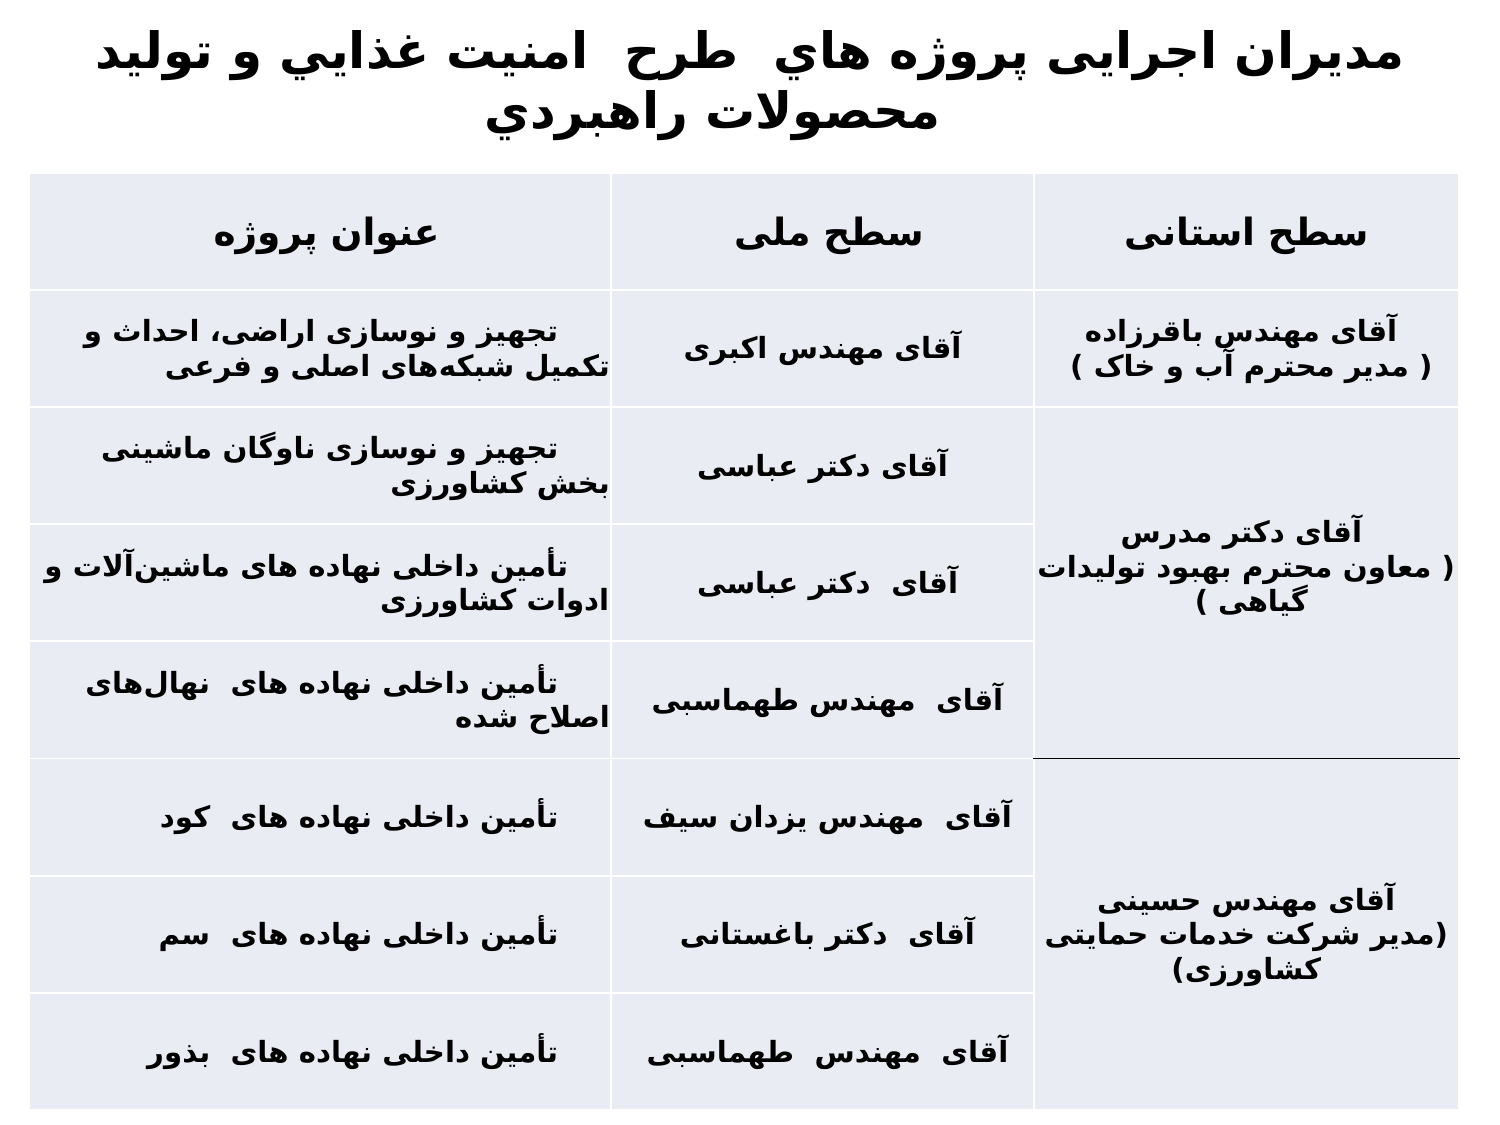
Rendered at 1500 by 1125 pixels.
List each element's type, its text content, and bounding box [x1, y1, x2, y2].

table_cell آقای دکتر عباسی [612, 525, 1033, 640]
table_cell تأمین داخلی نهاده های بذور [30, 994, 610, 1109]
table_header عنوان پروژه [30, 174, 610, 289]
table_cell آقای مهندس باقرزاده ( مدیر محترم آب و خاک ) [1035, 291, 1458, 406]
table_cell تأمین داخلی نهاده های نهال‌های اصلاح شده [30, 642, 610, 758]
table_cell تأمین داخلی نهاده های سم [30, 877, 610, 992]
table_cell تجهیز و نوسازی اراضی، احداث و تکمیل شبکه‌های اصلی و فرعی [30, 291, 610, 406]
table_cell آقای دکتر باغستانی [612, 877, 1033, 992]
table_cell آقای مهندس حسینی (مدیر شرکت خدمات حمایتی کشاورزی) [1035, 759, 1458, 1109]
table_cell تجهیز و نوسازی ناوگان ماشینی بخش کشاورزی [30, 408, 610, 523]
table_cell تأمین داخلی نهاده های ماشین‌آلات و ادوات کشاورزی [30, 525, 610, 640]
table_cell آقای مهندس طهماسبی [612, 994, 1033, 1109]
table_cell آقای مهندس طهماسبی [612, 642, 1033, 758]
table_cell آقای دکتر مدرس ( معاون محترم بهبود تولیدات گیاهی ) [1035, 408, 1458, 758]
table_cell آقای مهندس یزدان سیف [612, 759, 1033, 875]
table_header سطح ملی [612, 174, 1033, 289]
title مدیران اجرایی پروژه هاي طرح امنيت غذايي و توليد محصولات راهبردي [75, 19, 1425, 138]
table_header سطح استانی [1035, 174, 1458, 289]
table_cell آقای دکتر عباسی [612, 408, 1033, 523]
table_cell تأمین داخلی نهاده های کود [30, 759, 610, 875]
table_cell آقای مهندس اکبری [612, 291, 1033, 406]
